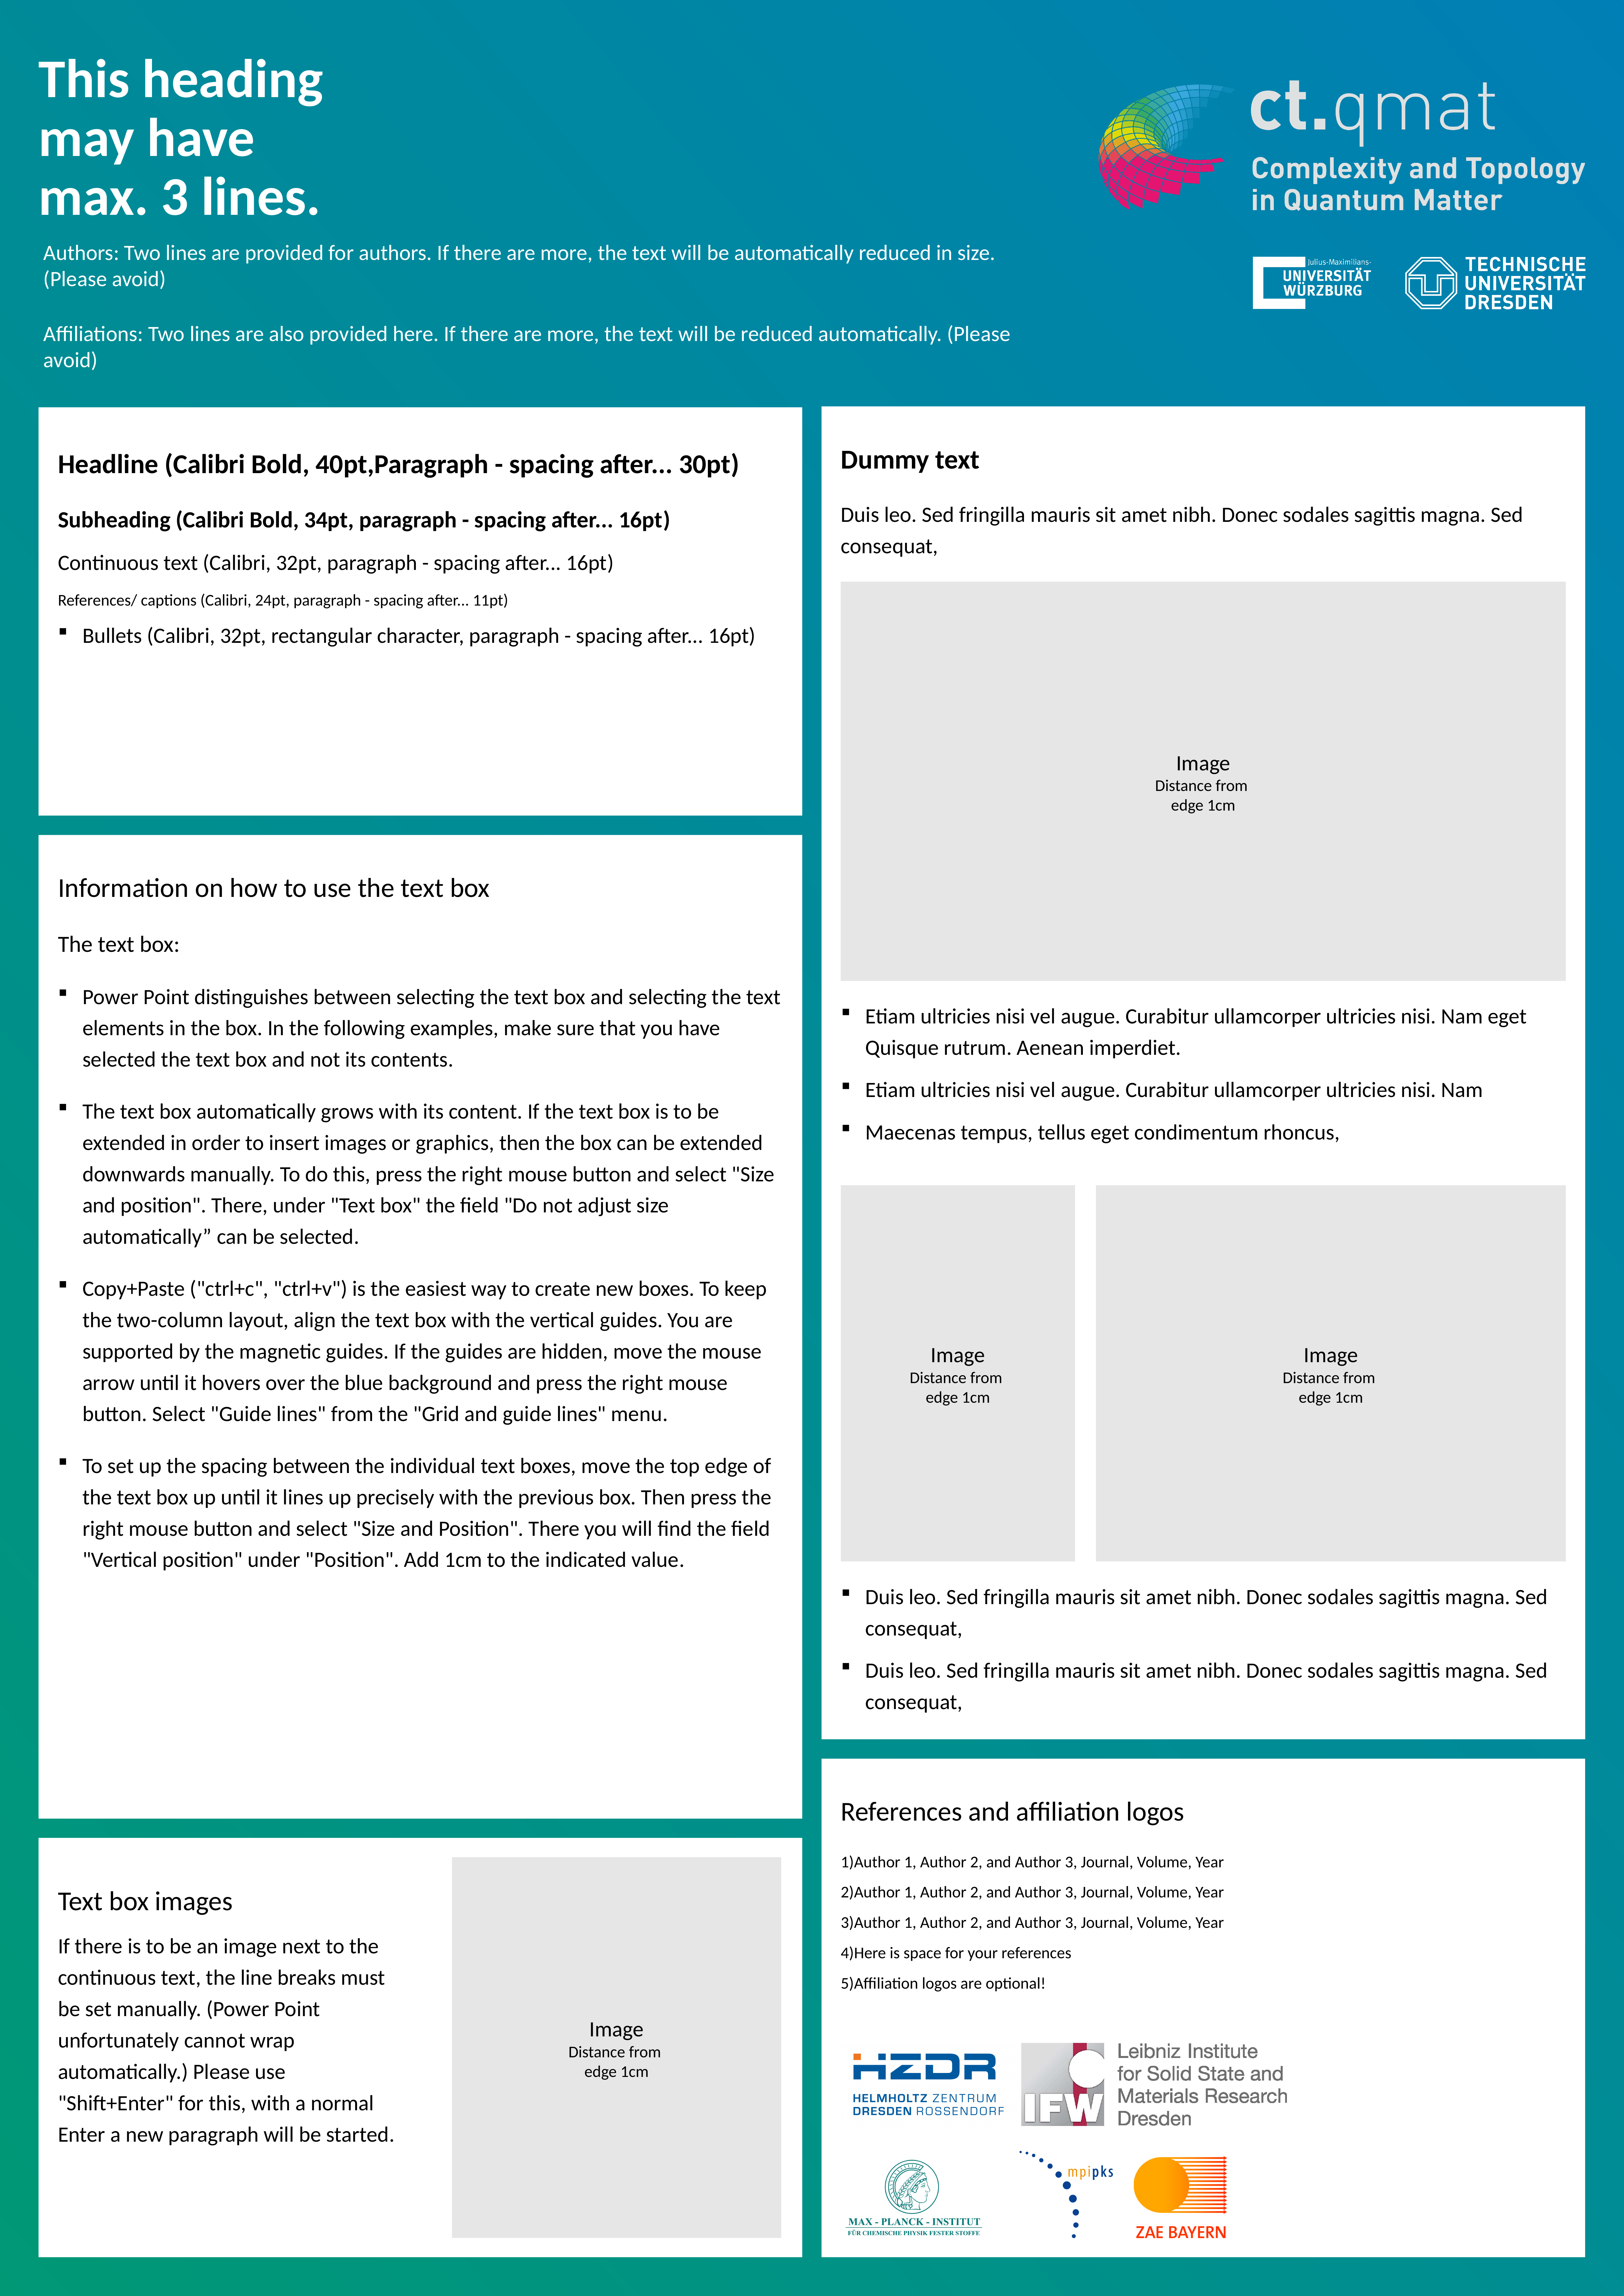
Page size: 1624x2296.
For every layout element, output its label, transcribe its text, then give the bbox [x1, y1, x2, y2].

picture [1145, 125, 1154, 132]
picture [1163, 136, 1166, 143]
picture [1200, 85, 1212, 90]
picture [1178, 122, 1183, 131]
picture [1103, 180, 1108, 188]
picture [1160, 119, 1168, 129]
picture [1335, 285, 1342, 296]
picture [1540, 163, 1552, 178]
picture [1325, 270, 1332, 281]
picture [1101, 150, 1107, 164]
picture [1364, 270, 1371, 281]
picture [1453, 191, 1461, 210]
picture [1154, 135, 1160, 142]
picture [1490, 257, 1500, 271]
picture [1157, 123, 1164, 132]
picture [1183, 120, 1188, 130]
picture [1134, 128, 1144, 133]
picture [1142, 106, 1153, 113]
picture [1137, 139, 1150, 144]
picture [1169, 138, 1171, 146]
picture [1134, 122, 1144, 128]
picture [1364, 195, 1377, 210]
text_box Image Distance from edge 1cm [840, 581, 1566, 981]
picture [1512, 276, 1520, 290]
picture [1354, 163, 1368, 178]
picture [1318, 270, 1323, 281]
picture [1152, 111, 1161, 120]
picture [1378, 94, 1429, 129]
picture [1123, 164, 1138, 180]
picture [1099, 161, 1103, 174]
picture [1554, 276, 1564, 290]
picture [1211, 158, 1224, 163]
picture [1147, 176, 1163, 191]
picture [1179, 91, 1189, 98]
picture [1466, 257, 1476, 271]
picture [1298, 285, 1305, 296]
picture [1326, 285, 1333, 296]
picture [1019, 2151, 1113, 2238]
picture [1479, 276, 1490, 290]
picture [1261, 195, 1274, 210]
picture [1503, 295, 1513, 309]
text_box Image Distance from edge 1cm [1096, 1185, 1566, 1562]
picture [1146, 135, 1154, 140]
text_box Image Distance from edge 1cm [841, 1185, 1075, 1562]
picture [1099, 142, 1104, 155]
picture [1140, 162, 1156, 174]
picture [1116, 143, 1129, 155]
picture [1144, 189, 1159, 203]
picture [1564, 276, 1575, 290]
picture [1406, 257, 1457, 309]
picture [1172, 136, 1174, 144]
picture [1353, 191, 1361, 210]
picture [1200, 160, 1211, 164]
picture [1176, 86, 1187, 91]
picture [1162, 95, 1173, 102]
picture [1549, 257, 1559, 271]
picture [1119, 109, 1128, 115]
picture [1174, 143, 1178, 149]
picture [1478, 82, 1495, 129]
picture [1251, 91, 1281, 130]
picture [1308, 285, 1315, 296]
list Information on how to use the text box The text box: Power Point distinguishes between selecting the text box and selecting the text elements in the box. In the following examples, make sure that you have selected the text box and not its contents. The text box automatically grows with its content. If the text box is to be extended in order to insert images or graphics, then the box can be extended downwards manually. To do this, press the right mouse button and select "Size and position". There, under "Text box" the field "Do not adjust size automatically” can be selected. Copy+Paste ("ctrl+c", "ctrl+v") is the easiest way to create new boxes. To keep the two-column layout, align the text box with the vertical guides. You are supported by the magnetic guides. If the guides are hidden, move the mouse arrow until it hovers over the blue background and press the right mouse button. Select "Guide lines" from the "Grid and guide lines" menu. To set up the spacing between the individual text boxes, move the top edge of the text box up until it lines up precisely with the previous box. Then press the right mouse button and select "Size and Position". There you will find the field "Vertical position" under "Position". Add 1cm to the indicated value. [38, 835, 802, 1819]
picture [844, 2153, 999, 2241]
picture [1108, 150, 1120, 164]
picture [1440, 94, 1468, 130]
picture [1166, 129, 1171, 138]
picture [1142, 145, 1155, 149]
text_box Image Distance from edge 1cm [452, 1857, 781, 2238]
picture [1155, 146, 1160, 148]
picture [1104, 126, 1113, 137]
picture [1492, 195, 1502, 210]
picture [1176, 158, 1188, 163]
picture [1572, 274, 1574, 276]
picture [1155, 127, 1163, 136]
picture [1115, 157, 1128, 173]
picture [1169, 102, 1178, 111]
picture [1138, 111, 1149, 118]
picture [1563, 257, 1572, 271]
picture [1410, 163, 1422, 178]
picture [1170, 126, 1174, 135]
picture [1307, 270, 1316, 281]
picture [1154, 97, 1166, 105]
picture [1479, 257, 1487, 271]
picture [1149, 140, 1158, 145]
picture [1156, 90, 1167, 96]
picture [1576, 276, 1585, 290]
picture [1541, 295, 1552, 309]
picture [1189, 90, 1199, 97]
picture [1149, 149, 1161, 154]
picture [1152, 166, 1168, 178]
picture [1517, 257, 1528, 271]
picture [1130, 182, 1145, 198]
list Affiliations: Two lines are also provided here. If there are more, the text will be reduced automatically. (Please avoid) [39, 304, 1062, 387]
picture [1154, 130, 1162, 140]
picture [1174, 111, 1181, 121]
picture [1171, 146, 1173, 151]
text_box Headline (Calibri Bold, 40pt,Paragraph - spacing after... 30pt) Subheading (Calibri Bold, 34pt, paragraph - spacing after... 16pt) Continuous text (Calibri, 32pt, paragraph - spacing after... 16pt) References/ captions (Calibri, 24pt, paragraph - spacing after... 11pt) Bullets (Calibri, 32pt, rectangular character, paragraph - spacing after... 16pt) [38, 407, 802, 816]
picture [1122, 121, 1133, 128]
picture [1556, 163, 1568, 184]
text_box References and affiliation logos Author 1, Author 2, and Author 3, Journal, Volume, Year Author 1, Author 2, and Author 3, Journal, Volume, Year Author 1, Author 2, and Author 3, Journal, Volume, Year Here is space for your references Affiliation logos are optional! [821, 1758, 1585, 2257]
picture [1119, 175, 1132, 192]
picture [1129, 194, 1143, 208]
picture [1105, 142, 1115, 155]
picture [1355, 270, 1363, 281]
picture [1253, 189, 1256, 192]
picture [1147, 93, 1159, 100]
picture [1162, 104, 1171, 114]
picture [1320, 195, 1332, 210]
picture [1253, 195, 1256, 210]
picture [1330, 157, 1336, 178]
picture [1109, 177, 1117, 192]
picture [1157, 153, 1169, 158]
picture [1571, 163, 1585, 184]
picture [1503, 257, 1513, 271]
picture [1166, 156, 1177, 161]
picture [1529, 295, 1538, 309]
picture [1115, 116, 1124, 123]
picture [1516, 295, 1526, 309]
picture [1200, 164, 1214, 172]
picture [1173, 124, 1178, 133]
picture [1498, 276, 1509, 290]
picture [1494, 276, 1496, 290]
picture [1253, 257, 1305, 309]
picture [1187, 85, 1199, 90]
picture [1293, 270, 1301, 281]
picture [1492, 295, 1501, 309]
picture [1122, 150, 1137, 162]
picture [841, 2041, 1017, 2128]
picture [1134, 170, 1150, 187]
picture [1168, 113, 1176, 123]
picture [1148, 102, 1159, 109]
picture [1109, 187, 1117, 200]
picture [1466, 157, 1481, 178]
picture [1163, 141, 1165, 147]
picture [1113, 122, 1122, 130]
picture [1337, 195, 1350, 210]
picture [1371, 163, 1375, 178]
picture [1317, 285, 1323, 296]
picture [1288, 163, 1309, 178]
picture [1104, 158, 1113, 174]
picture [1102, 168, 1108, 183]
text_box Dummy text Duis leo. Sed fringilla mauris sit amet nibh. Donec sodales sagittis magna. Sed consequat, Etiam ultricies nisi vel augue. Curabitur ullamcorper ultricies nisi. Nam eget Quisque rutrum. Aenean imperdiet. Etiam ultricies nisi vel augue. Curabitur ullamcorper ultricies nisi. Nam Maecenas tempus, tellus eget condimentum rhoncus, Duis leo. Sed fringilla mauris sit amet nibh. Donec sodales sagittis magna. Sed consequat, Duis leo. Sed fringilla mauris sit amet nibh. Donec sodales sagittis magna. Sed consequat, [821, 406, 1585, 1739]
picture [1271, 163, 1283, 178]
picture [1148, 156, 1163, 164]
picture [1148, 115, 1158, 124]
picture [1285, 189, 1300, 211]
picture [1134, 2156, 1227, 2238]
picture [1531, 157, 1538, 178]
picture [1576, 257, 1585, 271]
picture [1378, 159, 1386, 178]
picture [1139, 151, 1153, 160]
picture [1188, 160, 1199, 164]
picture [1145, 129, 1154, 136]
picture [1191, 98, 1199, 107]
picture [1019, 2041, 1291, 2128]
picture [1104, 133, 1112, 146]
picture [1284, 285, 1296, 296]
picture [1253, 157, 1268, 178]
picture [1515, 163, 1527, 178]
picture [1164, 116, 1171, 126]
picture [1345, 285, 1352, 296]
picture [1371, 157, 1375, 160]
picture [1130, 156, 1145, 168]
picture [1427, 163, 1440, 178]
picture [1175, 100, 1184, 109]
picture [1113, 136, 1125, 147]
picture [1170, 93, 1180, 100]
picture [1179, 132, 1183, 140]
picture [1180, 110, 1187, 120]
picture [1160, 149, 1165, 151]
picture [1536, 276, 1546, 290]
picture [1339, 163, 1351, 178]
picture [1164, 132, 1168, 140]
list Authors: Two lines are provided for authors. If there are more, the text will be automatically reduced in size. (Please avoid) [39, 231, 1062, 298]
picture [1110, 167, 1121, 183]
picture [1122, 128, 1133, 135]
picture [1127, 103, 1135, 108]
text_box Text box images If there is to be an image next to the continuous text, the line breaks must be set manually. (Power Point unfortunately cannot wrap automatically.) Please use "Shift+Enter" for this, with a normal Enter a new paragraph will be started. [38, 1838, 802, 2257]
picture [1388, 163, 1401, 184]
picture [1336, 94, 1363, 146]
picture [1118, 195, 1129, 209]
picture [1158, 159, 1173, 168]
picture [1165, 87, 1177, 93]
picture [1347, 270, 1354, 281]
picture [1482, 163, 1495, 178]
picture [1443, 157, 1456, 178]
picture [1479, 295, 1489, 309]
picture [1475, 195, 1488, 210]
picture [1343, 270, 1345, 281]
picture [1132, 103, 1144, 109]
picture [1466, 295, 1476, 309]
picture [1156, 140, 1160, 144]
title This heading may have max. 3 lines. [38, 39, 1062, 238]
picture [1175, 134, 1178, 142]
picture [1124, 115, 1136, 120]
picture [1499, 163, 1511, 184]
picture [1524, 276, 1533, 290]
picture [1161, 180, 1181, 195]
picture [1537, 257, 1547, 271]
picture [1304, 195, 1317, 210]
picture [1127, 109, 1139, 114]
picture [1382, 195, 1403, 210]
picture [1170, 162, 1186, 171]
picture [1156, 108, 1166, 117]
picture [1123, 134, 1136, 141]
picture [1117, 186, 1128, 200]
picture [1183, 99, 1191, 108]
picture [1212, 86, 1223, 91]
picture [1183, 172, 1199, 184]
picture [1165, 170, 1184, 182]
picture [1303, 270, 1305, 281]
picture [1531, 257, 1534, 271]
picture [1464, 191, 1471, 210]
picture [1135, 116, 1146, 123]
picture [1109, 118, 1116, 126]
picture [1415, 189, 1434, 210]
picture [1314, 163, 1326, 184]
picture [1314, 119, 1325, 129]
picture [1112, 129, 1122, 139]
picture [1186, 109, 1192, 118]
picture [1353, 285, 1361, 296]
picture [1127, 139, 1139, 148]
picture [1200, 90, 1210, 97]
picture [1185, 164, 1199, 172]
picture [1284, 270, 1291, 281]
picture [1135, 134, 1146, 138]
picture [1132, 145, 1145, 154]
picture [1438, 195, 1450, 210]
picture [1334, 270, 1341, 281]
picture [1548, 276, 1551, 290]
picture [1286, 81, 1306, 129]
picture [1146, 120, 1155, 128]
picture [1138, 98, 1151, 104]
picture [1466, 276, 1476, 290]
